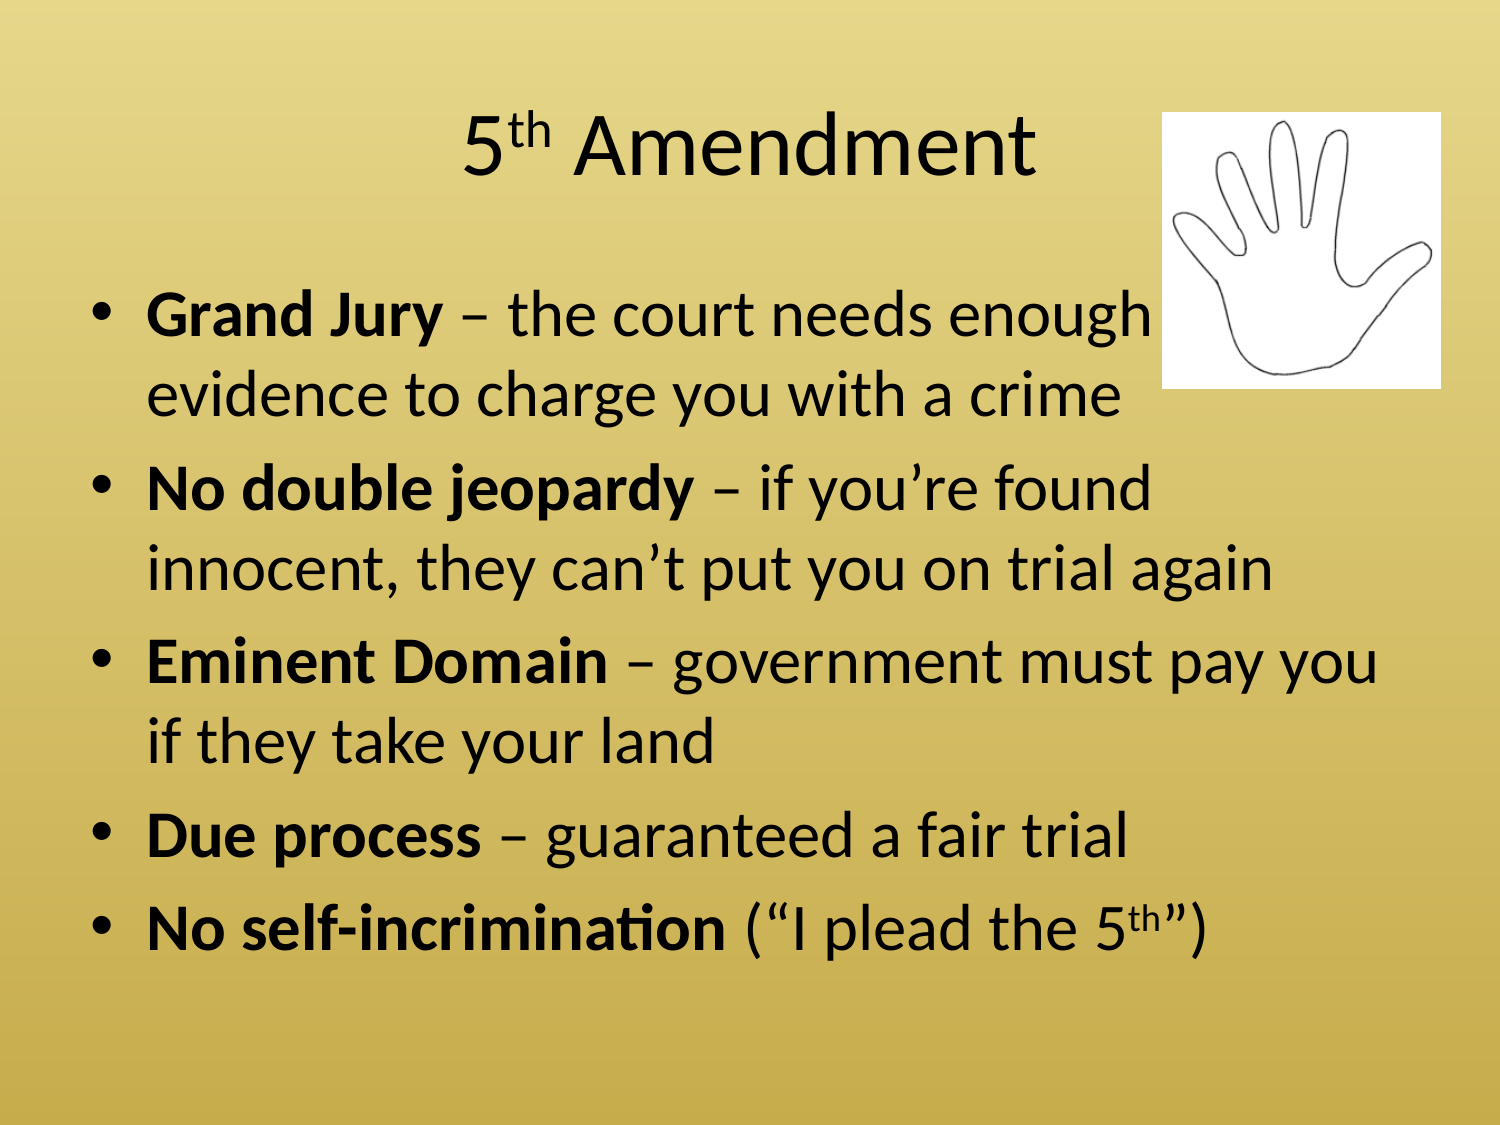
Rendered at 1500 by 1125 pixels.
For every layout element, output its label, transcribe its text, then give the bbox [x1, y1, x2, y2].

picture [1162, 112, 1441, 389]
title 5th Amendment [74, 44, 1426, 233]
list Grand Jury – the court needs enough evidence to charge you with a crime No double jeopardy – if you’re found innocent, they can’t put you on trial again Eminent Domain – government must pay you if they take your land Due process – guaranteed a fair trial No self-incrimination (“I plead the 5th”) [74, 262, 1426, 1006]
